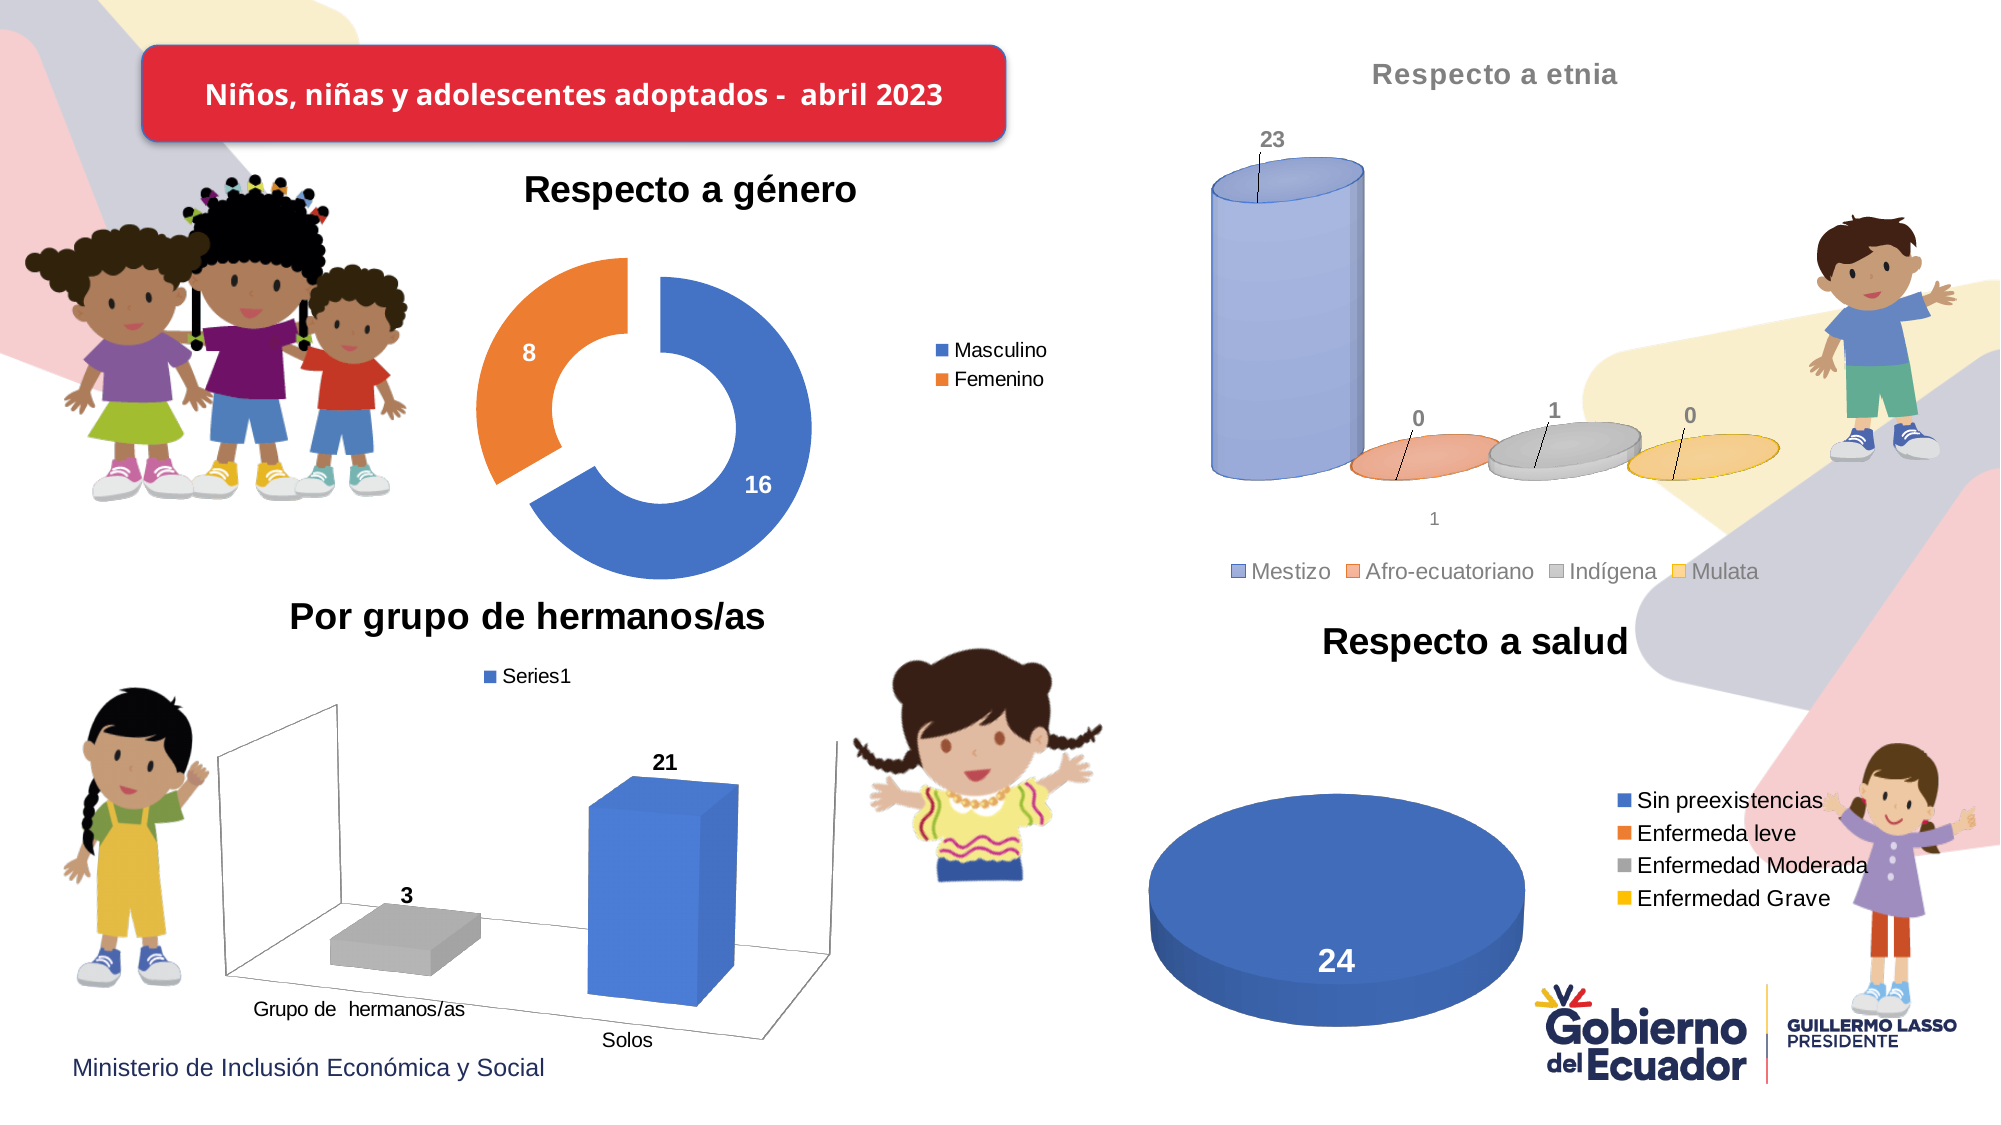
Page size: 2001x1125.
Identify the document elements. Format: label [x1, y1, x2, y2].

chart [162, 29, 1958, 1108]
picture [0, 0, 2000, 1125]
